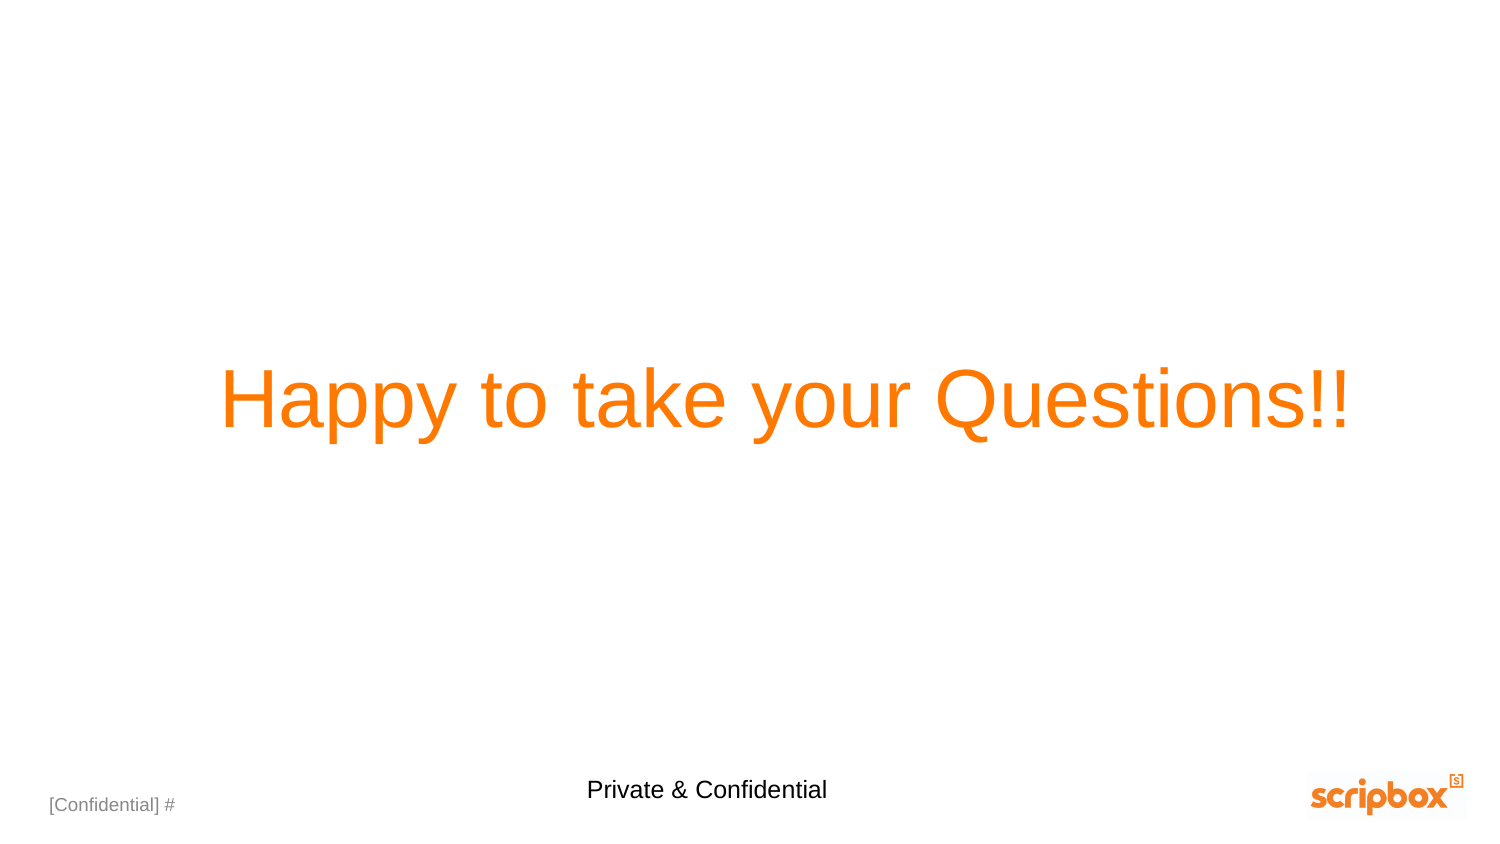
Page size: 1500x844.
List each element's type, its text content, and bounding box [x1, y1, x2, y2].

slide_number 27 [34, 772, 221, 838]
title Happy to take your Questions!! [124, 328, 1449, 459]
picture [1307, 771, 1467, 820]
footer Private & Confidential [469, 759, 945, 819]
